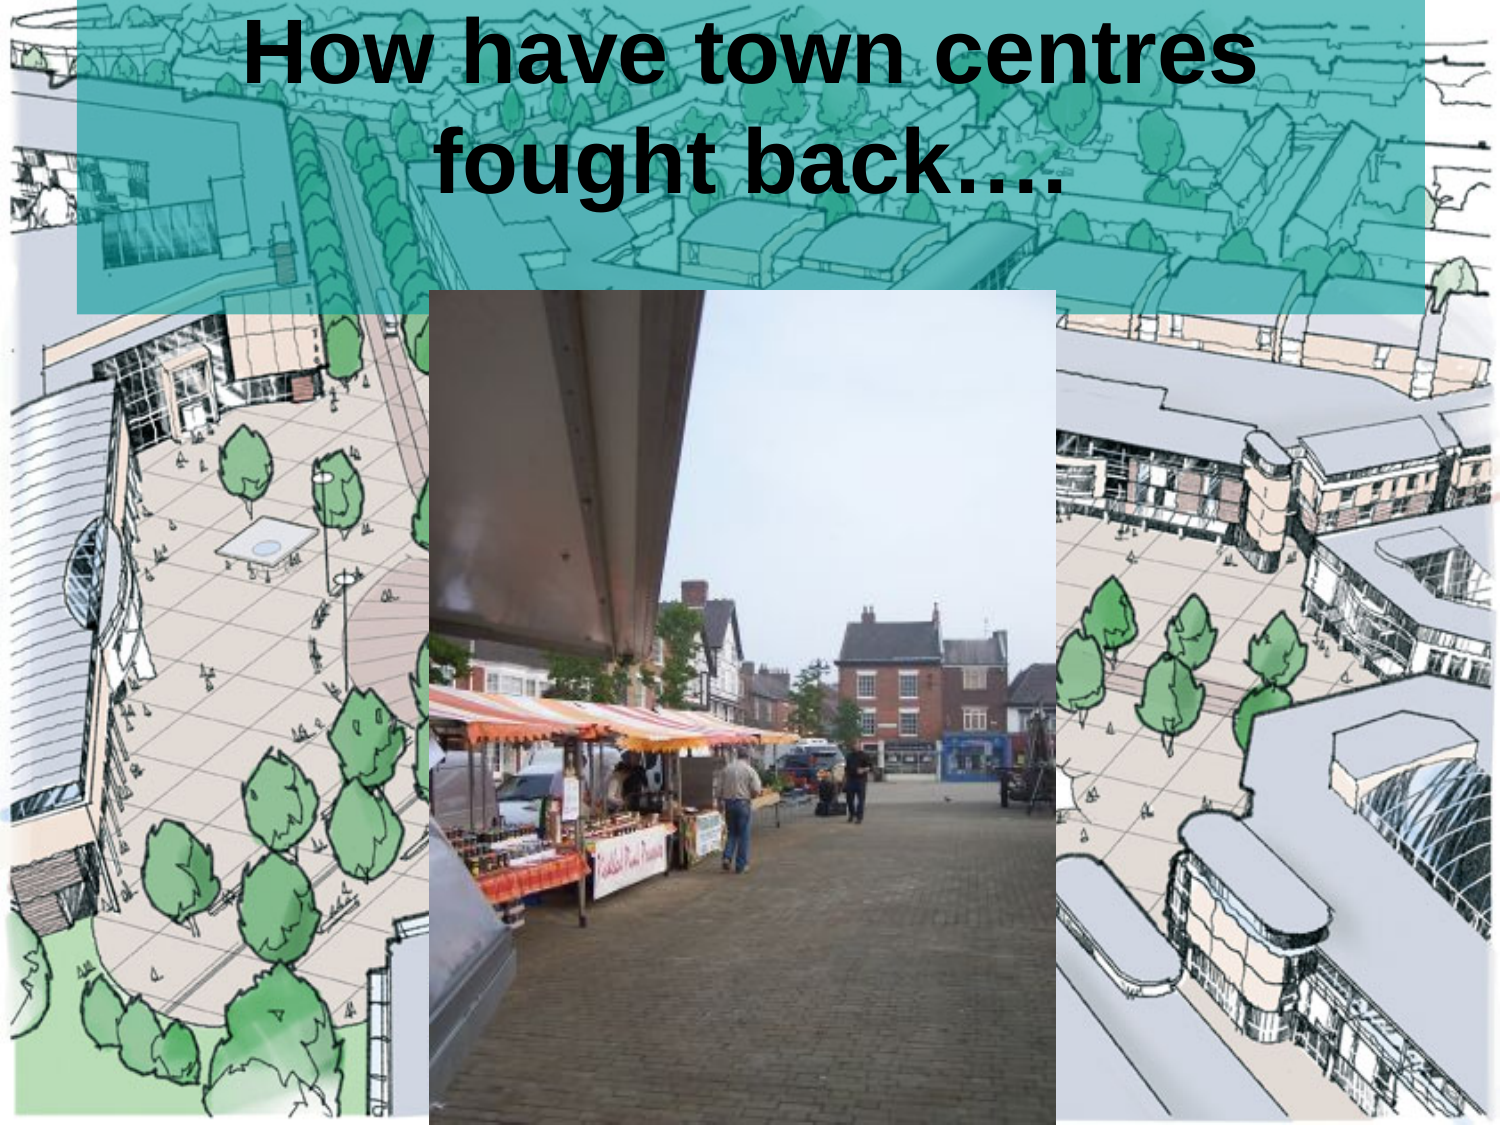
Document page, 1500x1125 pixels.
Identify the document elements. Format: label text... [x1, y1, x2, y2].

picture [0, 0, 1500, 1125]
title How have town centres fought back…. [76, 0, 1425, 315]
